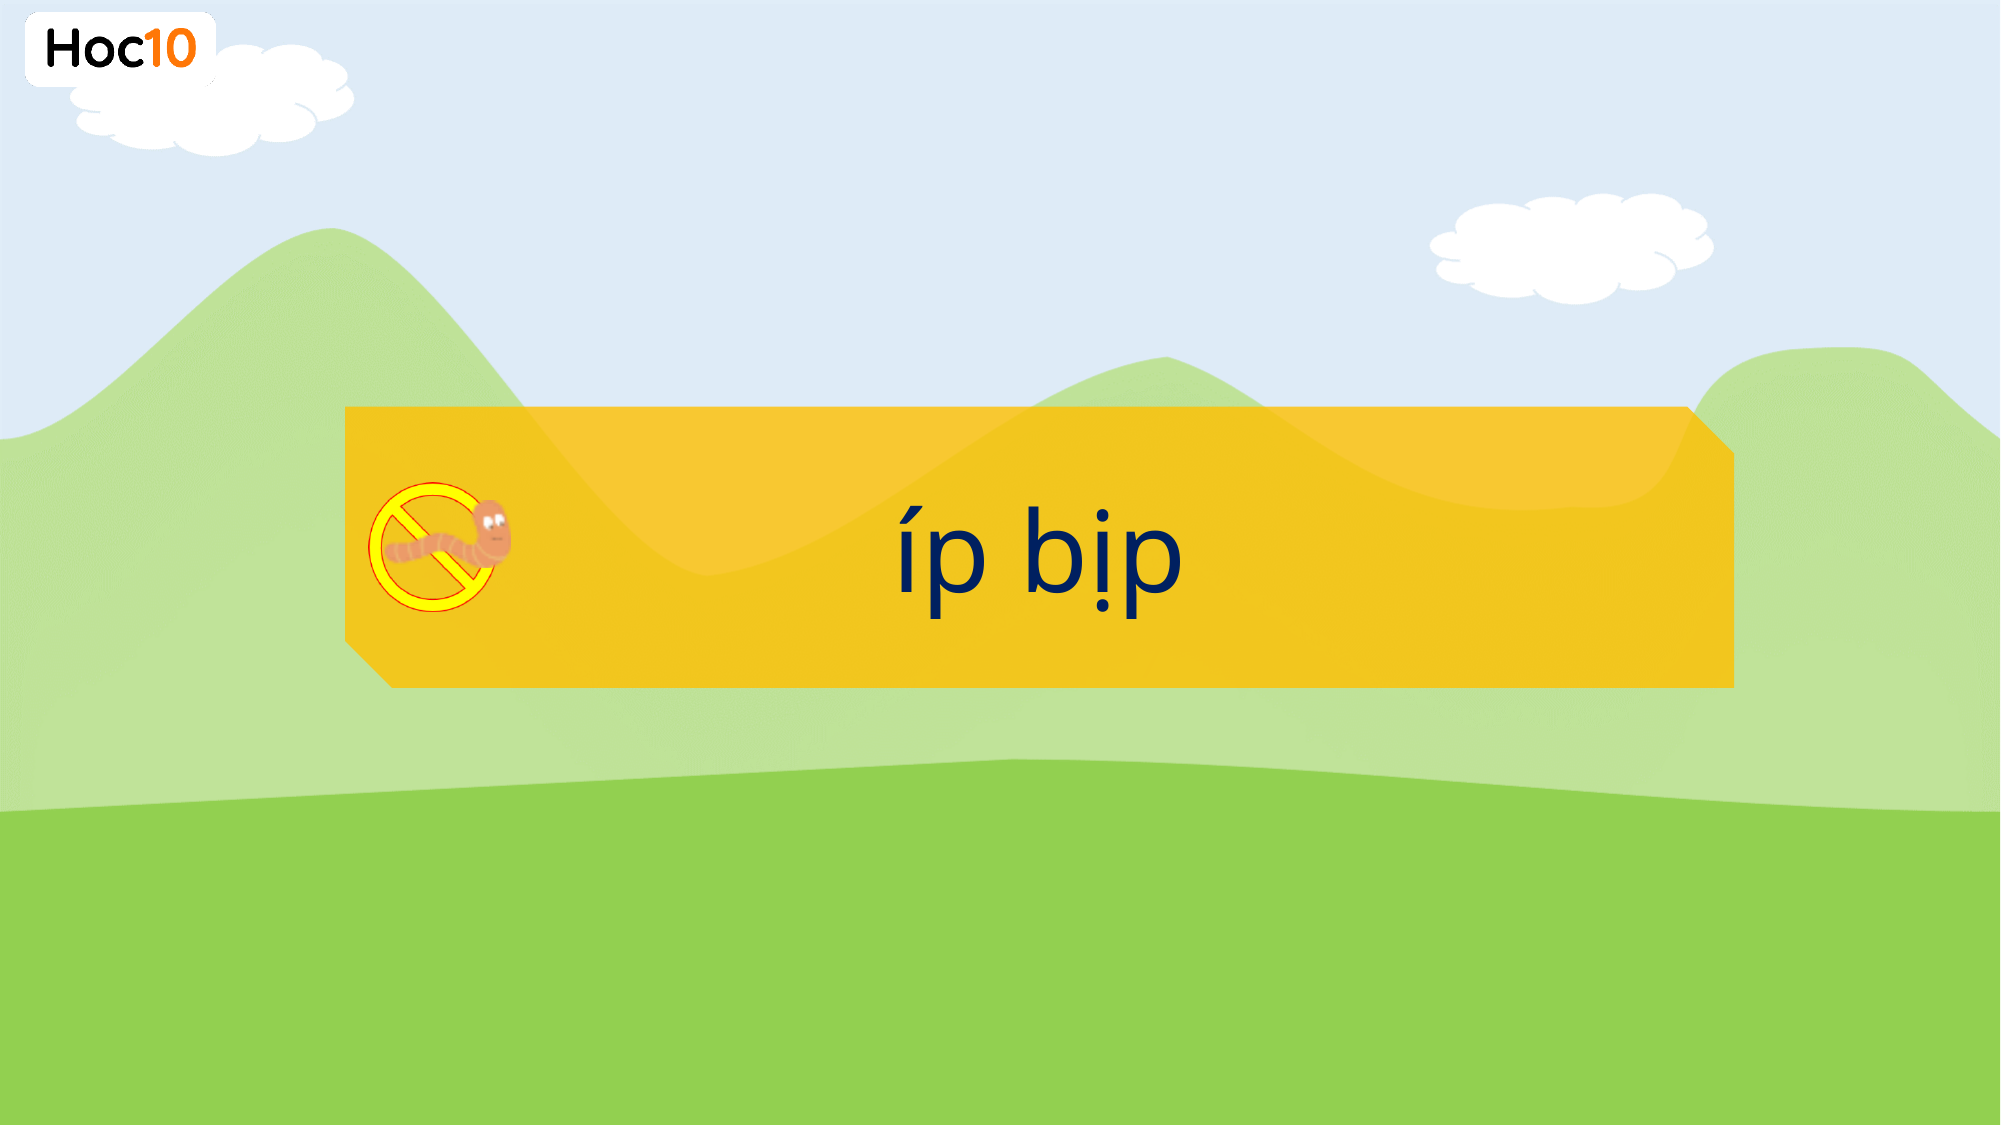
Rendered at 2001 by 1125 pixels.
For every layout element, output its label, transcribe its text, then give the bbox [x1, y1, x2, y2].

picture [0, 0, 2001, 1125]
text_box íp bịp [344, 405, 1736, 689]
